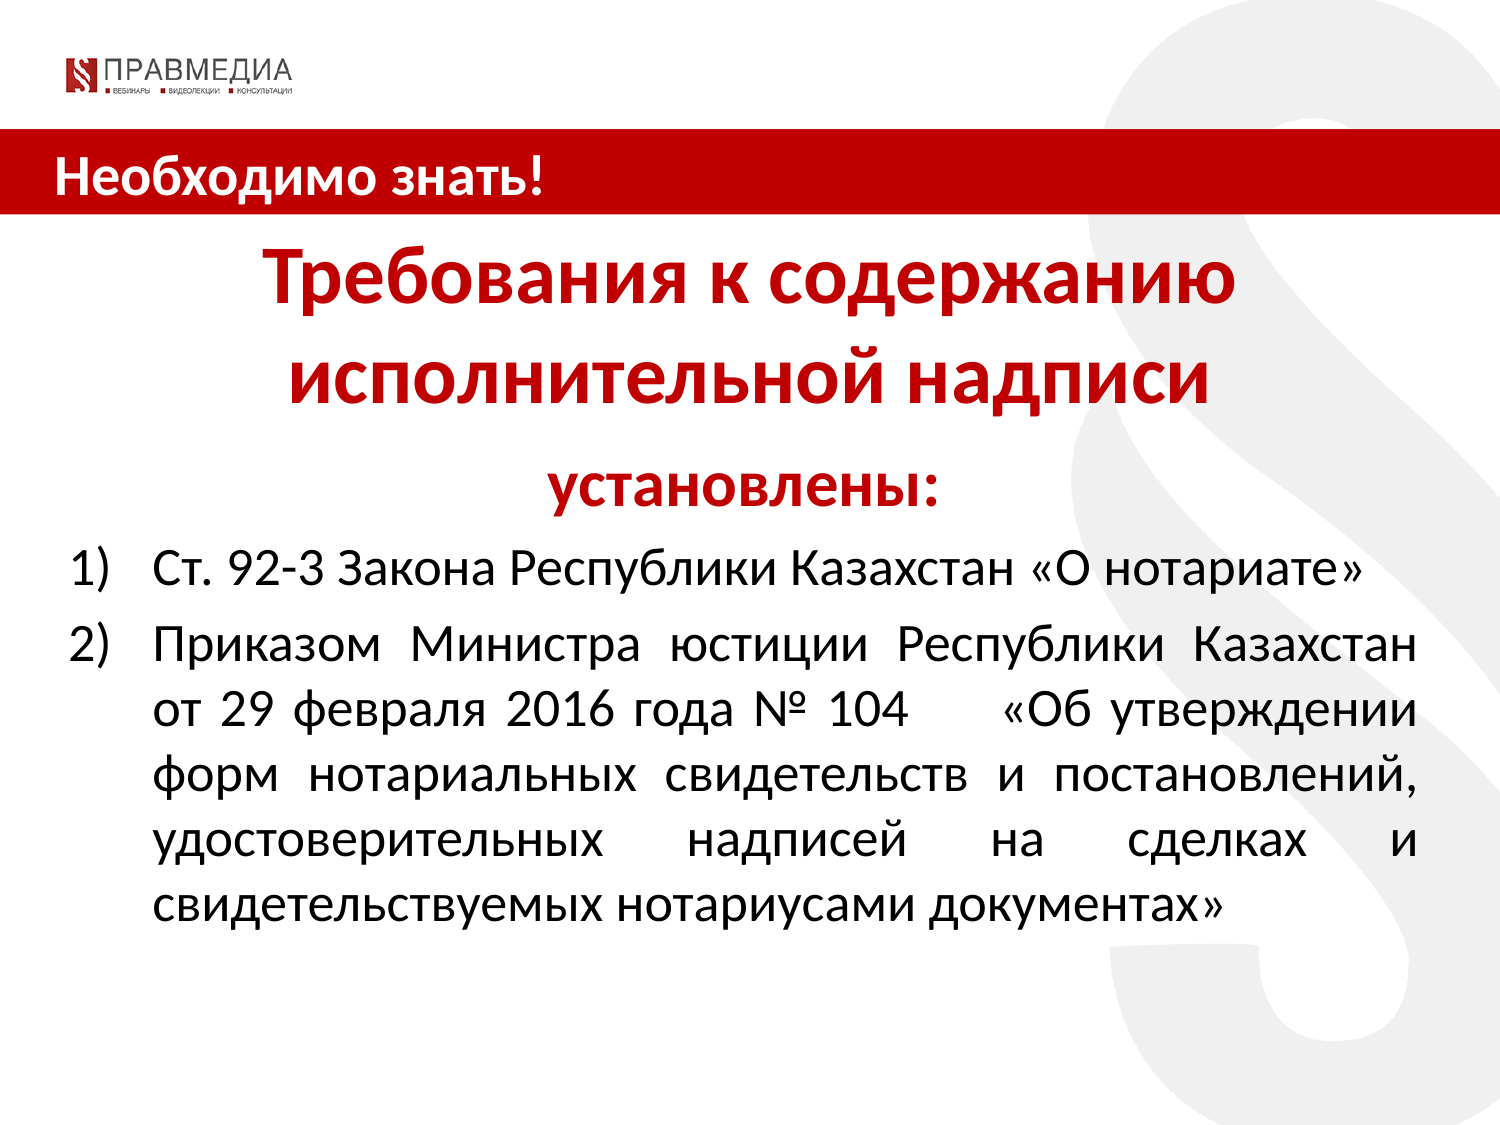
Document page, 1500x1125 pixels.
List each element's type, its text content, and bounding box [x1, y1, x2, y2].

text_box установлены: Ст. 92-3 Закона Республики Казахстан «О нотариате» Приказом Министра юстиции Республики Казахстан от 29 февраля 2016 года № 104 «Об утверждении форм нотариальных свидетельств и постановлений, удостоверительных надписей на сделках и свидетельствуемых нотариусами документах» [53, 432, 1436, 1094]
picture [0, 0, 1500, 129]
subtitle [29, 409, 1447, 1059]
picture [0, 215, 1500, 1125]
text_box Необходимо знать! [0, 129, 1500, 215]
text_box Требования к содержанию исполнительной надписи [29, 231, 1471, 409]
